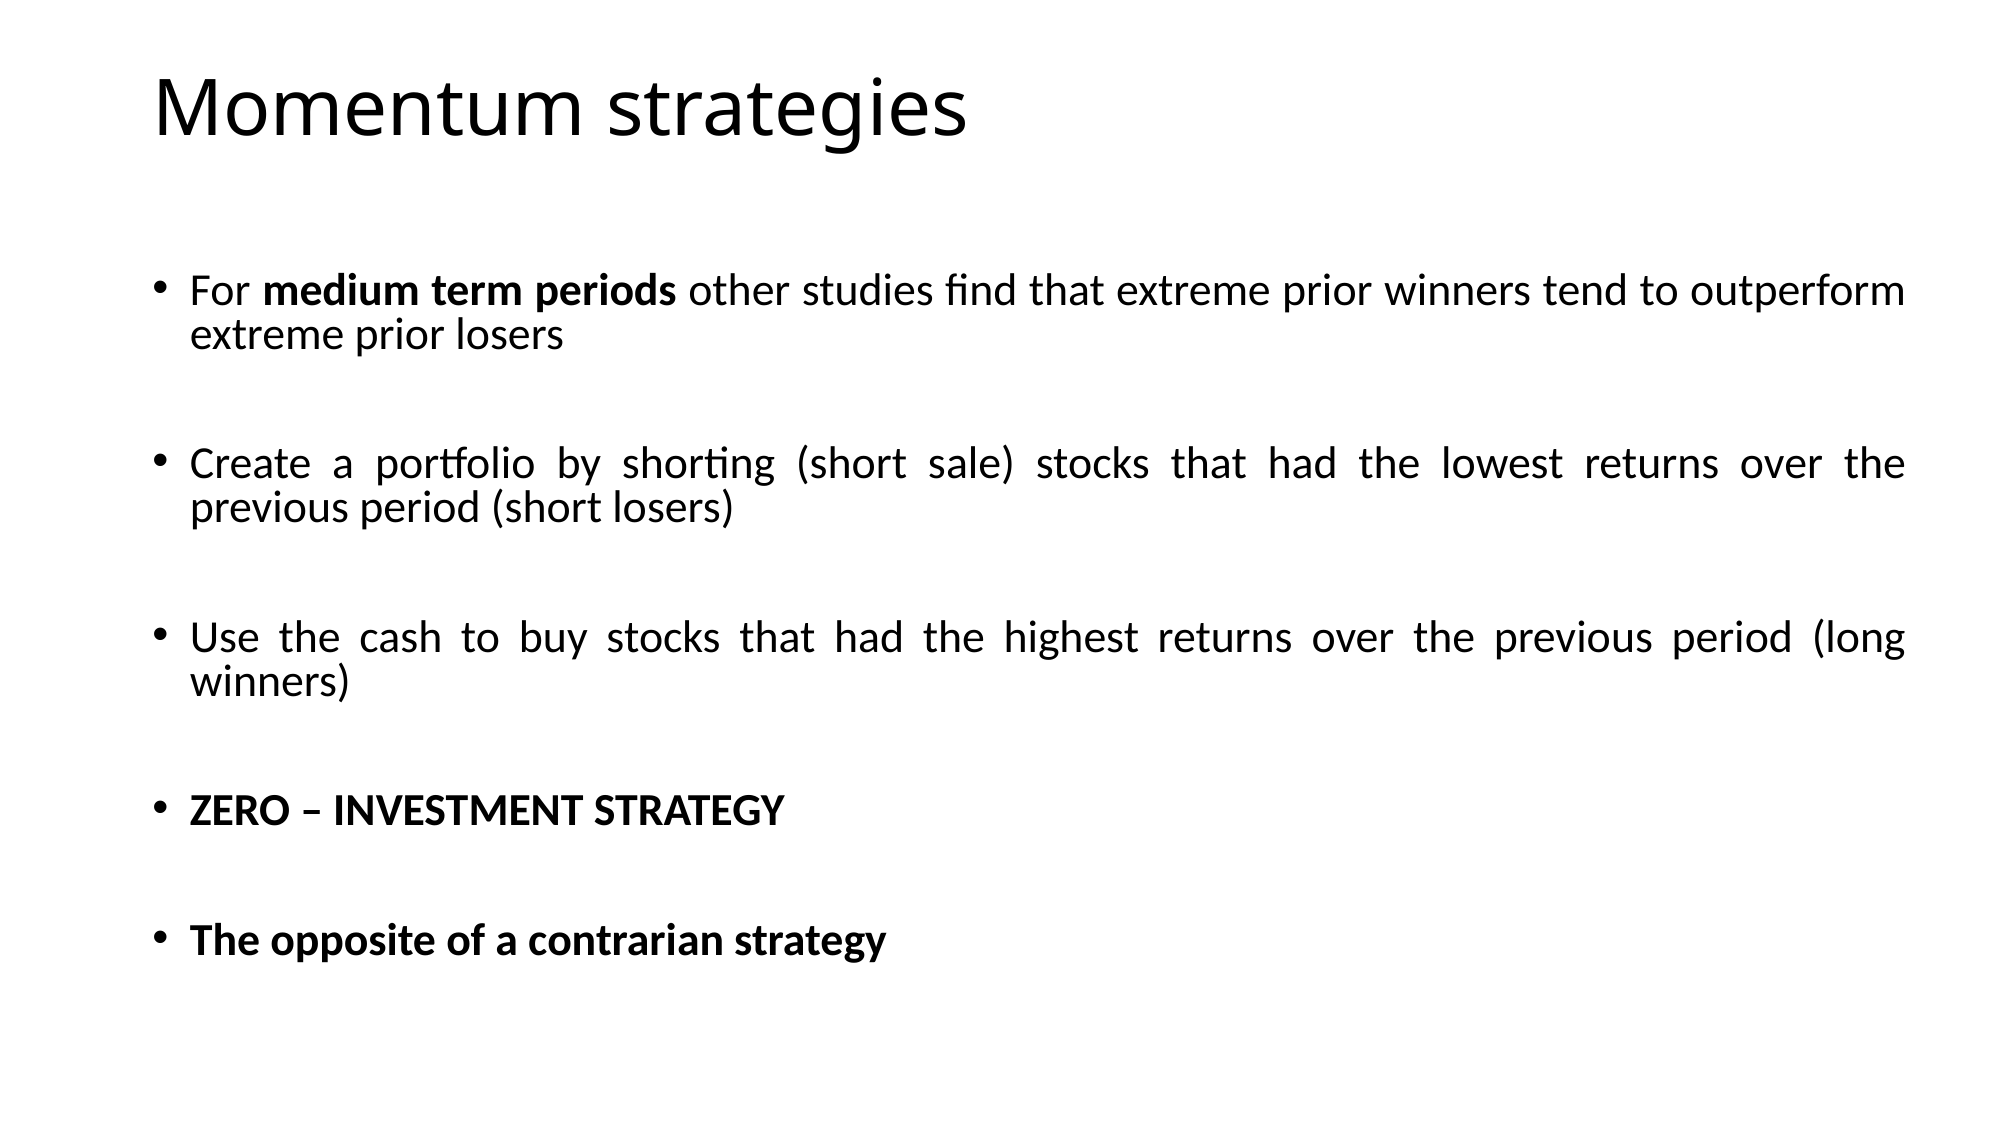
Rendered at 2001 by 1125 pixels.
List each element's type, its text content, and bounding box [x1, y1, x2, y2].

title Momentum strategies [137, 59, 1863, 160]
list For medium term periods other studies find that extreme prior winners tend to outperform extreme prior losers Create a portfolio by shorting (short sale) stocks that had the lowest returns over the previous period (short losers) Use the cash to buy stocks that had the highest returns over the previous period (long winners) ZERO – INVESTMENT STRATEGY The opposite of a contrarian strategy [137, 262, 1923, 1047]
